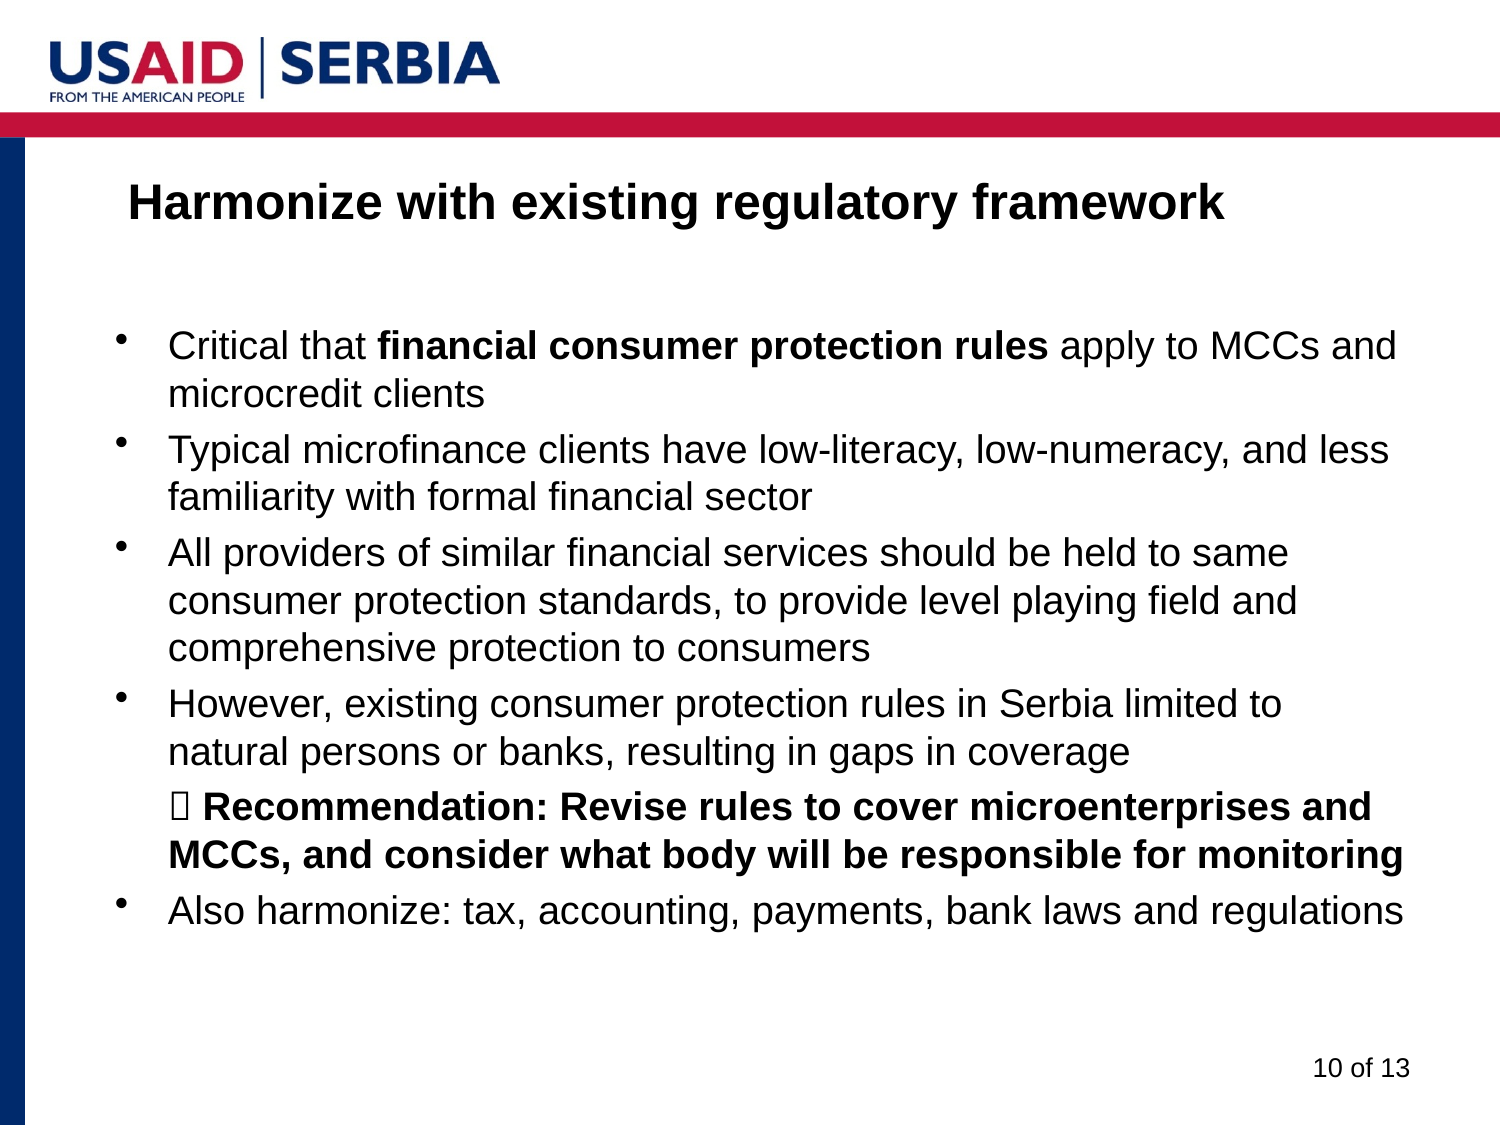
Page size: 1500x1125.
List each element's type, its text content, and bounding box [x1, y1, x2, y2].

picture [50, 37, 500, 102]
title Harmonize with existing regulatory framework [112, 162, 1388, 263]
list Critical that financial consumer protection rules apply to MCCs and microcredit clients Typical microfinance clients have low-literacy, low-numeracy, and less familiarity with formal financial sector All providers of similar financial services should be held to same consumer protection standards, to provide level playing field and comprehensive protection to consumers However, existing consumer protection rules in Serbia limited to natural persons or banks, resulting in gaps in coverage  Recommendation: Revise rules to cover microenterprises and MCCs, and consider what body will be responsible for monitoring Also harmonize: tax, accounting, payments, bank laws and regulations [99, 312, 1426, 1028]
text_box 10 of 13 [1074, 1042, 1425, 1103]
